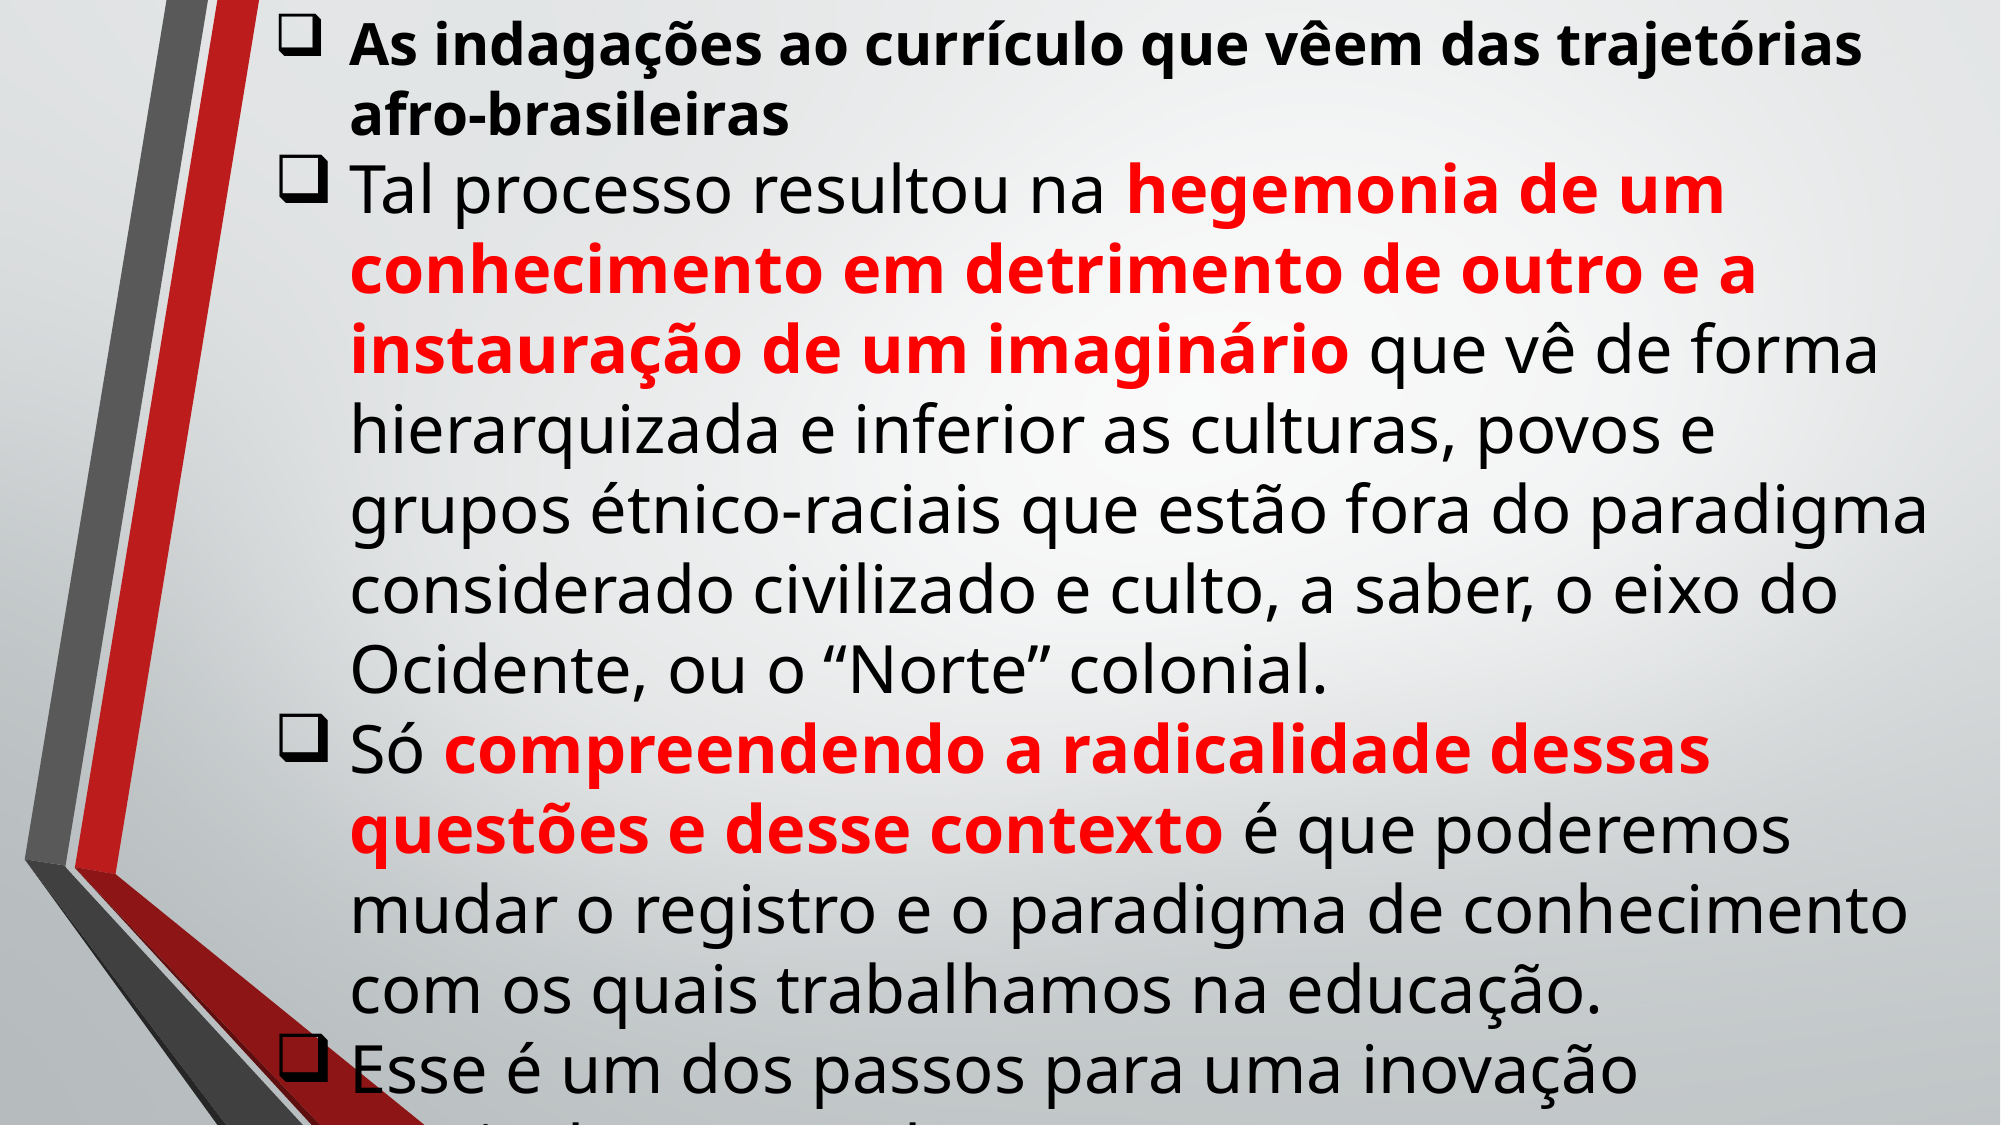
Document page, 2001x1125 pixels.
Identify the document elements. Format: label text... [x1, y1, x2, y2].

text_box As indagações ao currículo que vêem das trajetórias afro-brasileiras Tal processo resultou na hegemonia de um conhecimento em detrimento de outro e a instauração de um imaginário que vê de forma hierarquizada e inferior as culturas, povos e grupos étnico-raciais que estão fora do paradigma considerado civilizado e culto, a saber, o eixo do Ocidente, ou o “Norte” colonial. Só compreendendo a radicalidade dessas questões e desse contexto é que poderemos mudar o registro e o paradigma de conhecimento com os quais trabalhamos na educação. Esse é um dos passos para uma inovação curricular na escola e para uma ruptura epistemológica e cultural. [259, 0, 1965, 1125]
